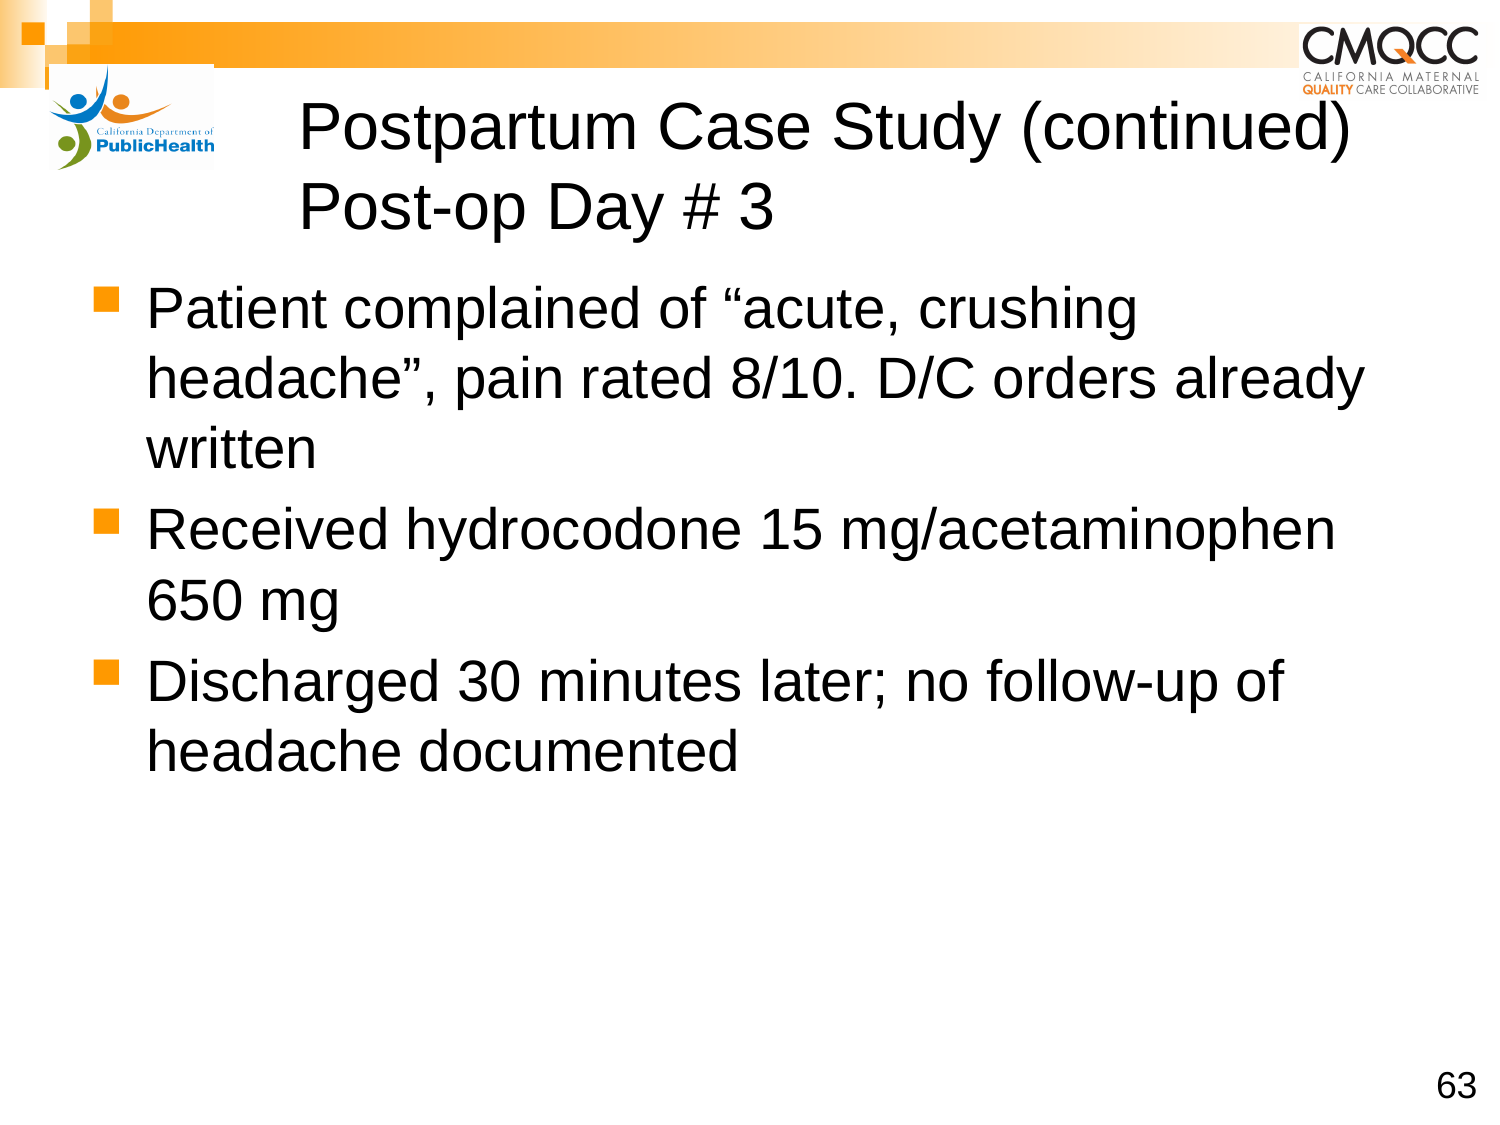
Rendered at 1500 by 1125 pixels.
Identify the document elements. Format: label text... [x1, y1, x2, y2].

list Patient complained of “acute, crushing headache”, pain rated 8/10. D/C orders already written Received hydrocodone 15 mg/acetaminophen 650 mg Discharged 30 minutes later; no follow-up of headache documented [75, 262, 1425, 1065]
text_box 63 [1421, 1054, 1493, 1114]
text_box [689, 22, 693, 66]
text_box 38 [773, 22, 777, 66]
picture [49, 64, 215, 170]
title Postpartum Case Study (continued) Post-op Day # 3 [283, 66, 1500, 259]
